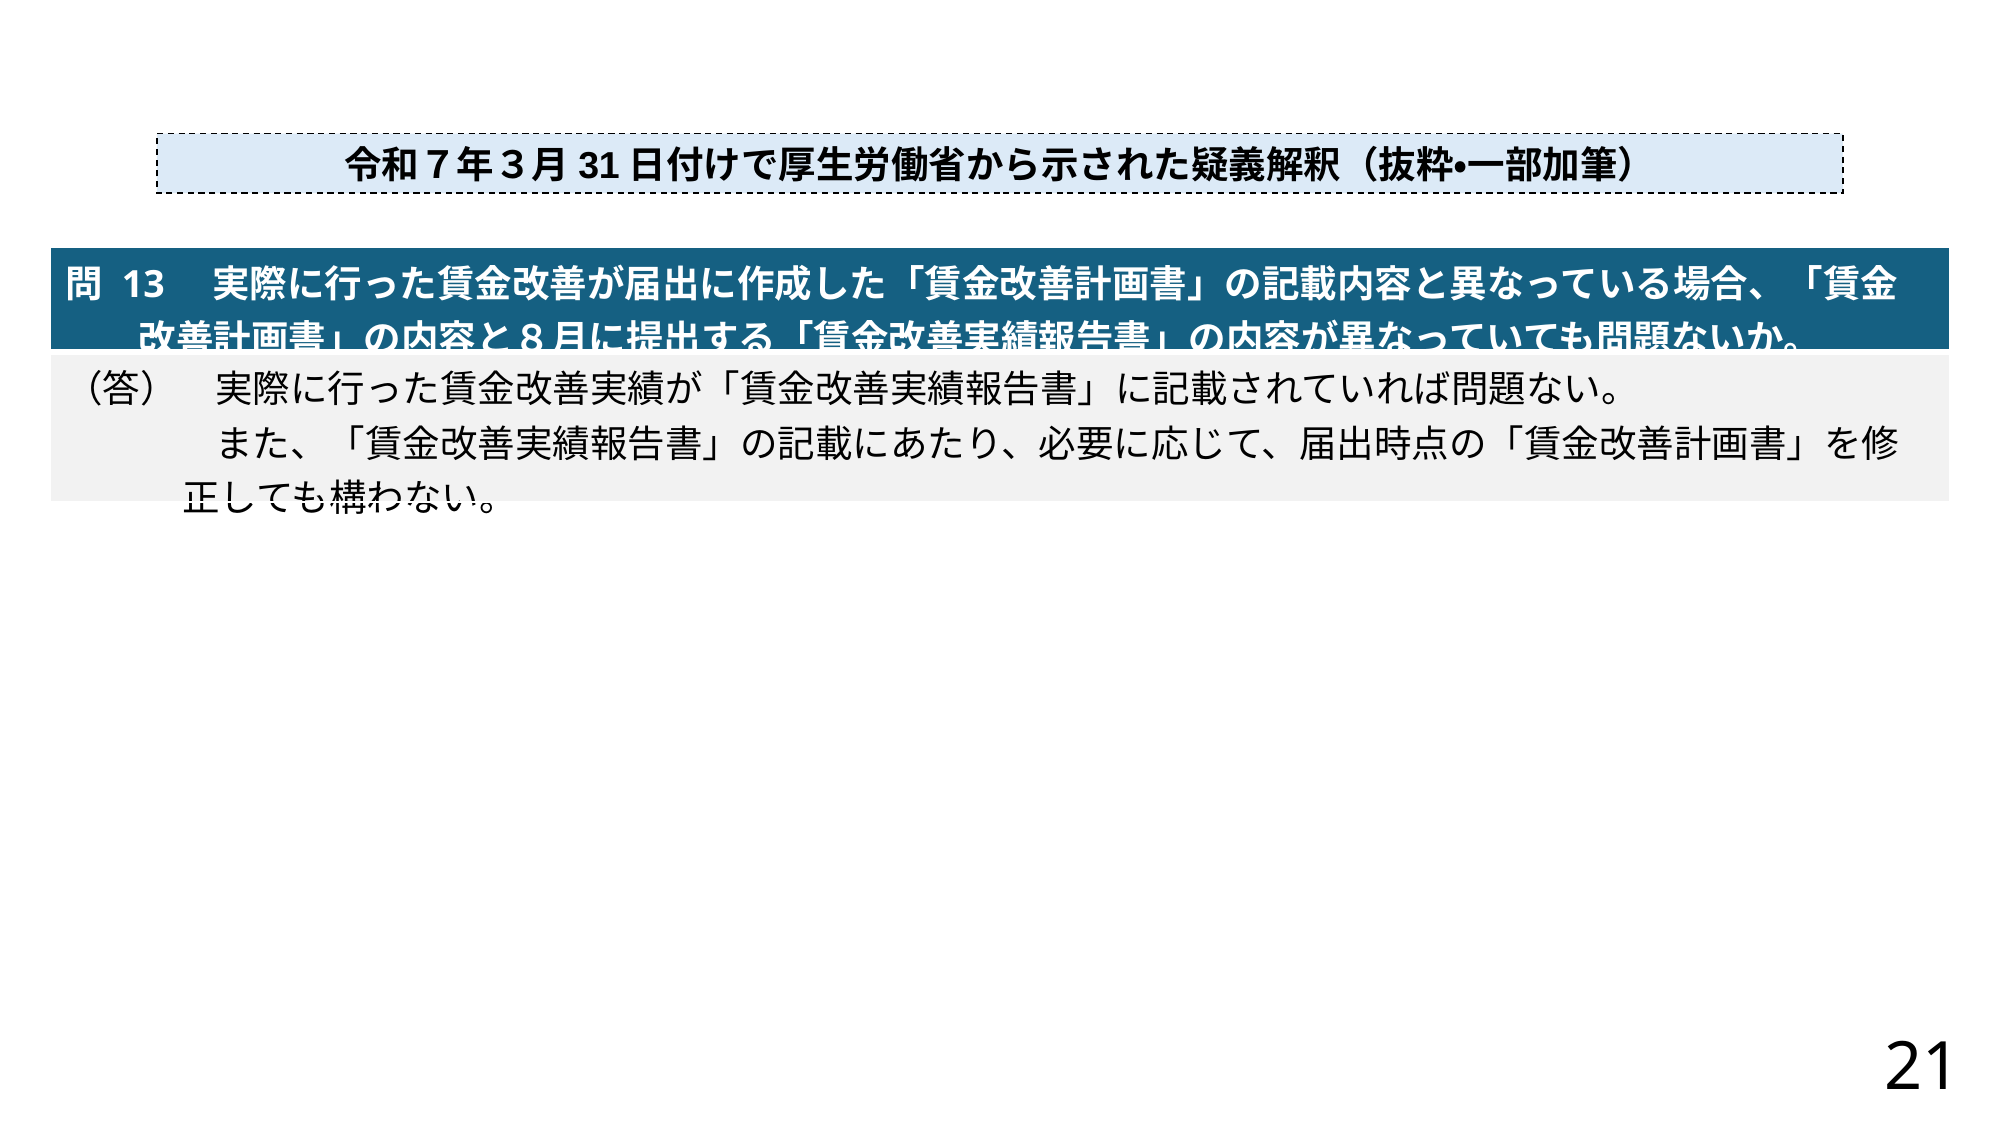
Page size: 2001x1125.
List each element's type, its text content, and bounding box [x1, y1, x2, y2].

table_header 問 13 実際に行った賃金改善が届出に作成した「賃金改善計画書」の記載内容と異なっている場合、「賃金改善計画書」の内容と８月に提出する「賃金改善実績報告書」の内容が異なっていても問題ないか。 [51, 248, 1949, 349]
text_box 21 [1626, 1015, 1977, 1094]
table_cell （答） 実際に行った賃金改善実績が「賃金改善実績報告書」に記載されていれば問題ない。 また、「賃金改善実績報告書」の記載にあたり、必要に応じて、届出時点の「賃金改善計画書」を修正しても構わない。 [51, 355, 1949, 501]
text_box 令和７年３月31日付けで厚生労働省から示された疑義解釈（抜粋・一部加筆） [156, 132, 1844, 194]
